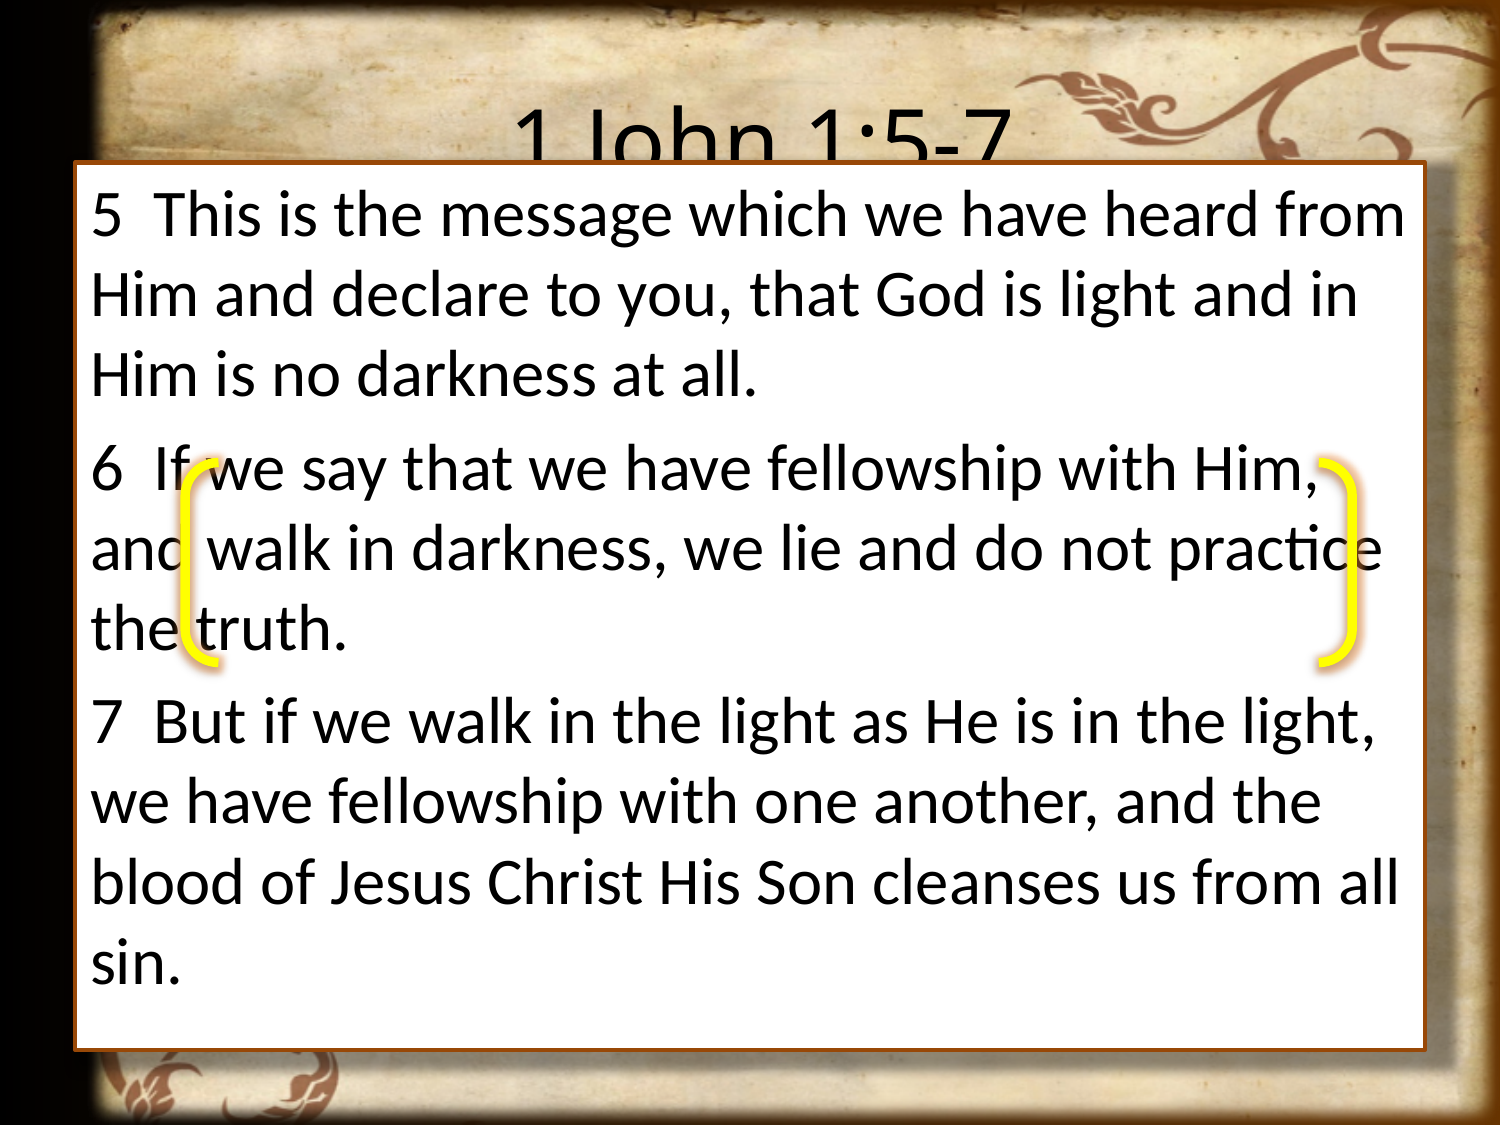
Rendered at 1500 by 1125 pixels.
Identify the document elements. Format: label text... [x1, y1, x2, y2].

title 1 John 1:5-7 [99, 45, 1425, 156]
text_box [181, 459, 1356, 666]
list 5 This is the message which we have heard from Him and declare to you, that God is light and in Him is no darkness at all. 6 If we say that we have fellowship with Him, and walk in darkness, we lie and do not practice the truth. 7 But if we walk in the light as He is in the light, we have fellowship with one another, and the blood of Jesus Christ His Son cleanses us from all sin. [73, 160, 1427, 1052]
picture [94, 7, 1481, 1118]
